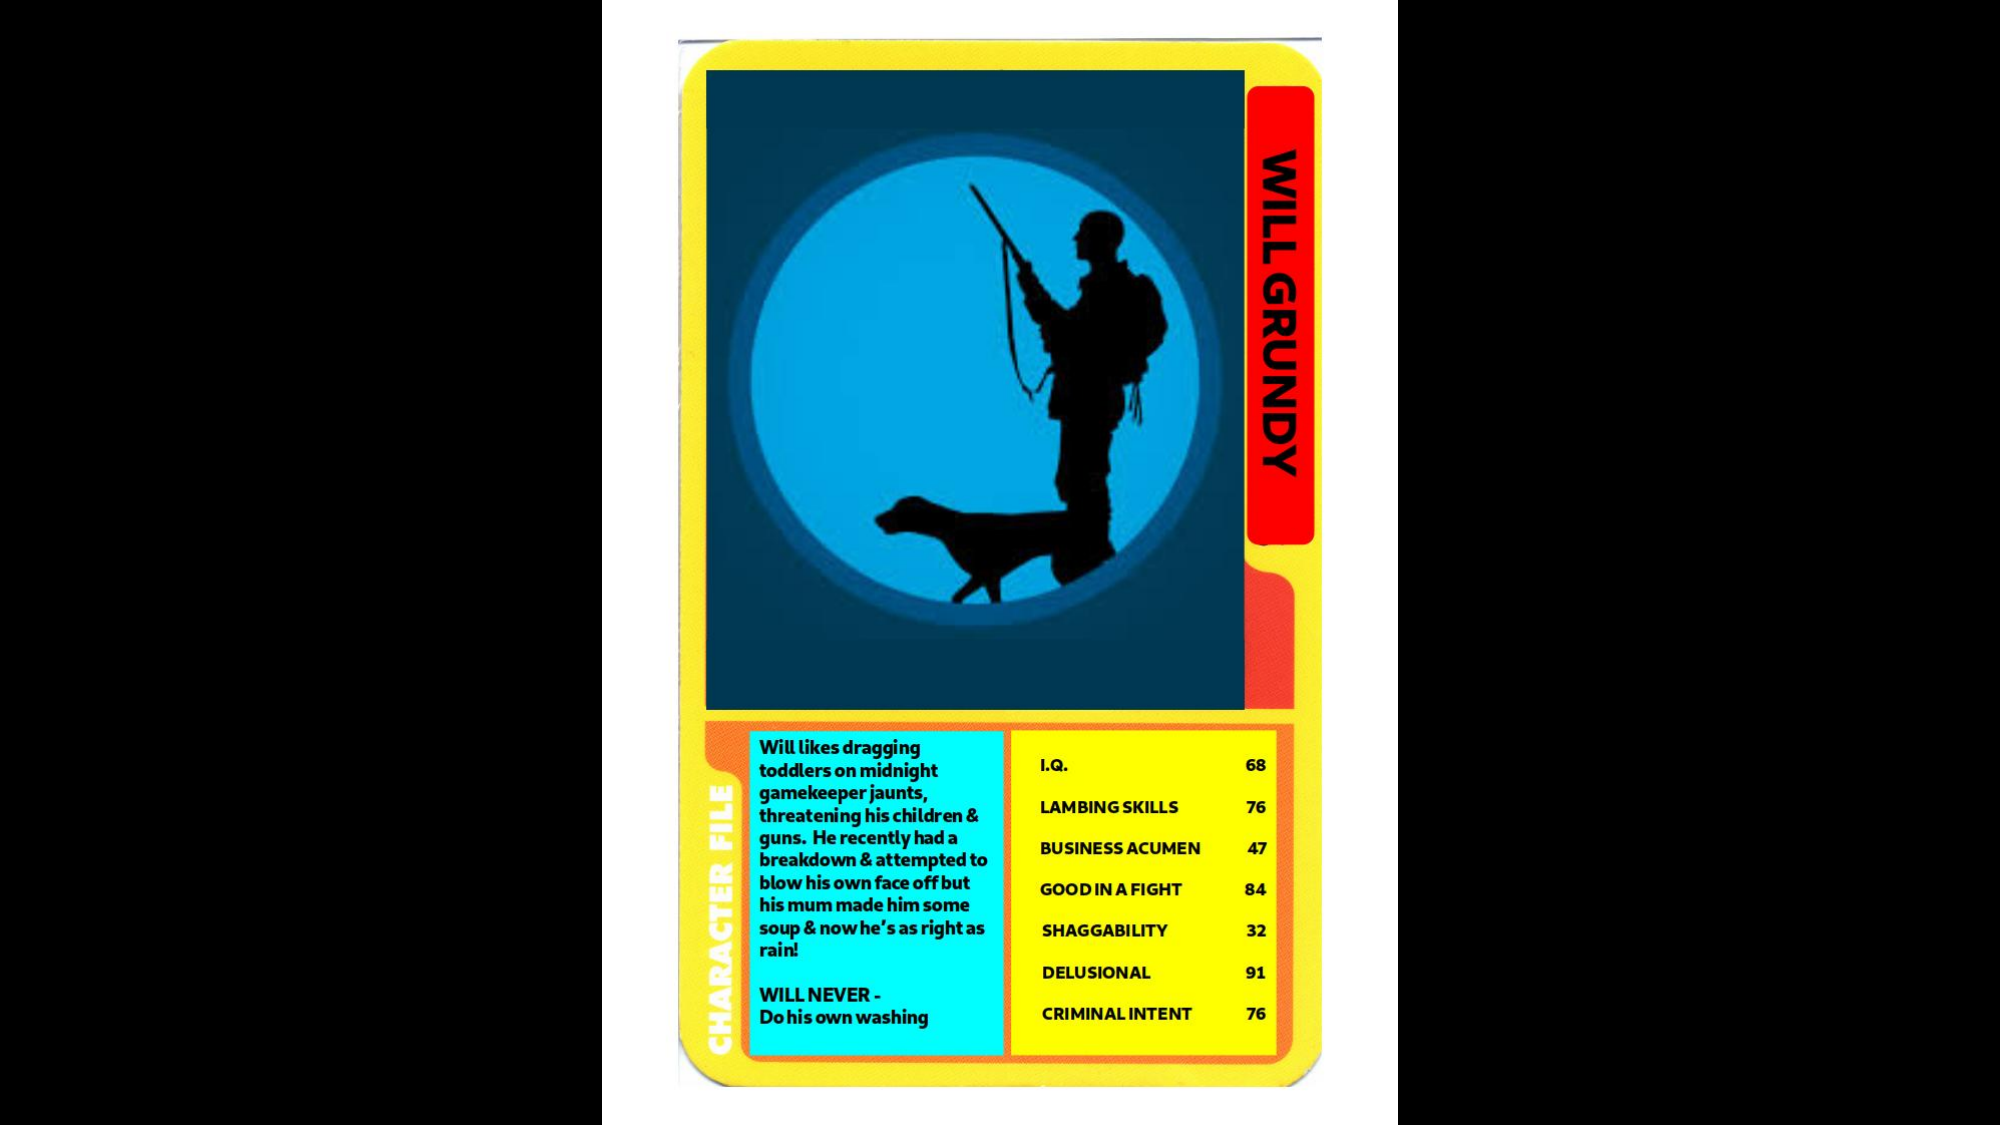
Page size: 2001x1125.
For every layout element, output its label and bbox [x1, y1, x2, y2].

picture [602, 0, 1398, 1125]
